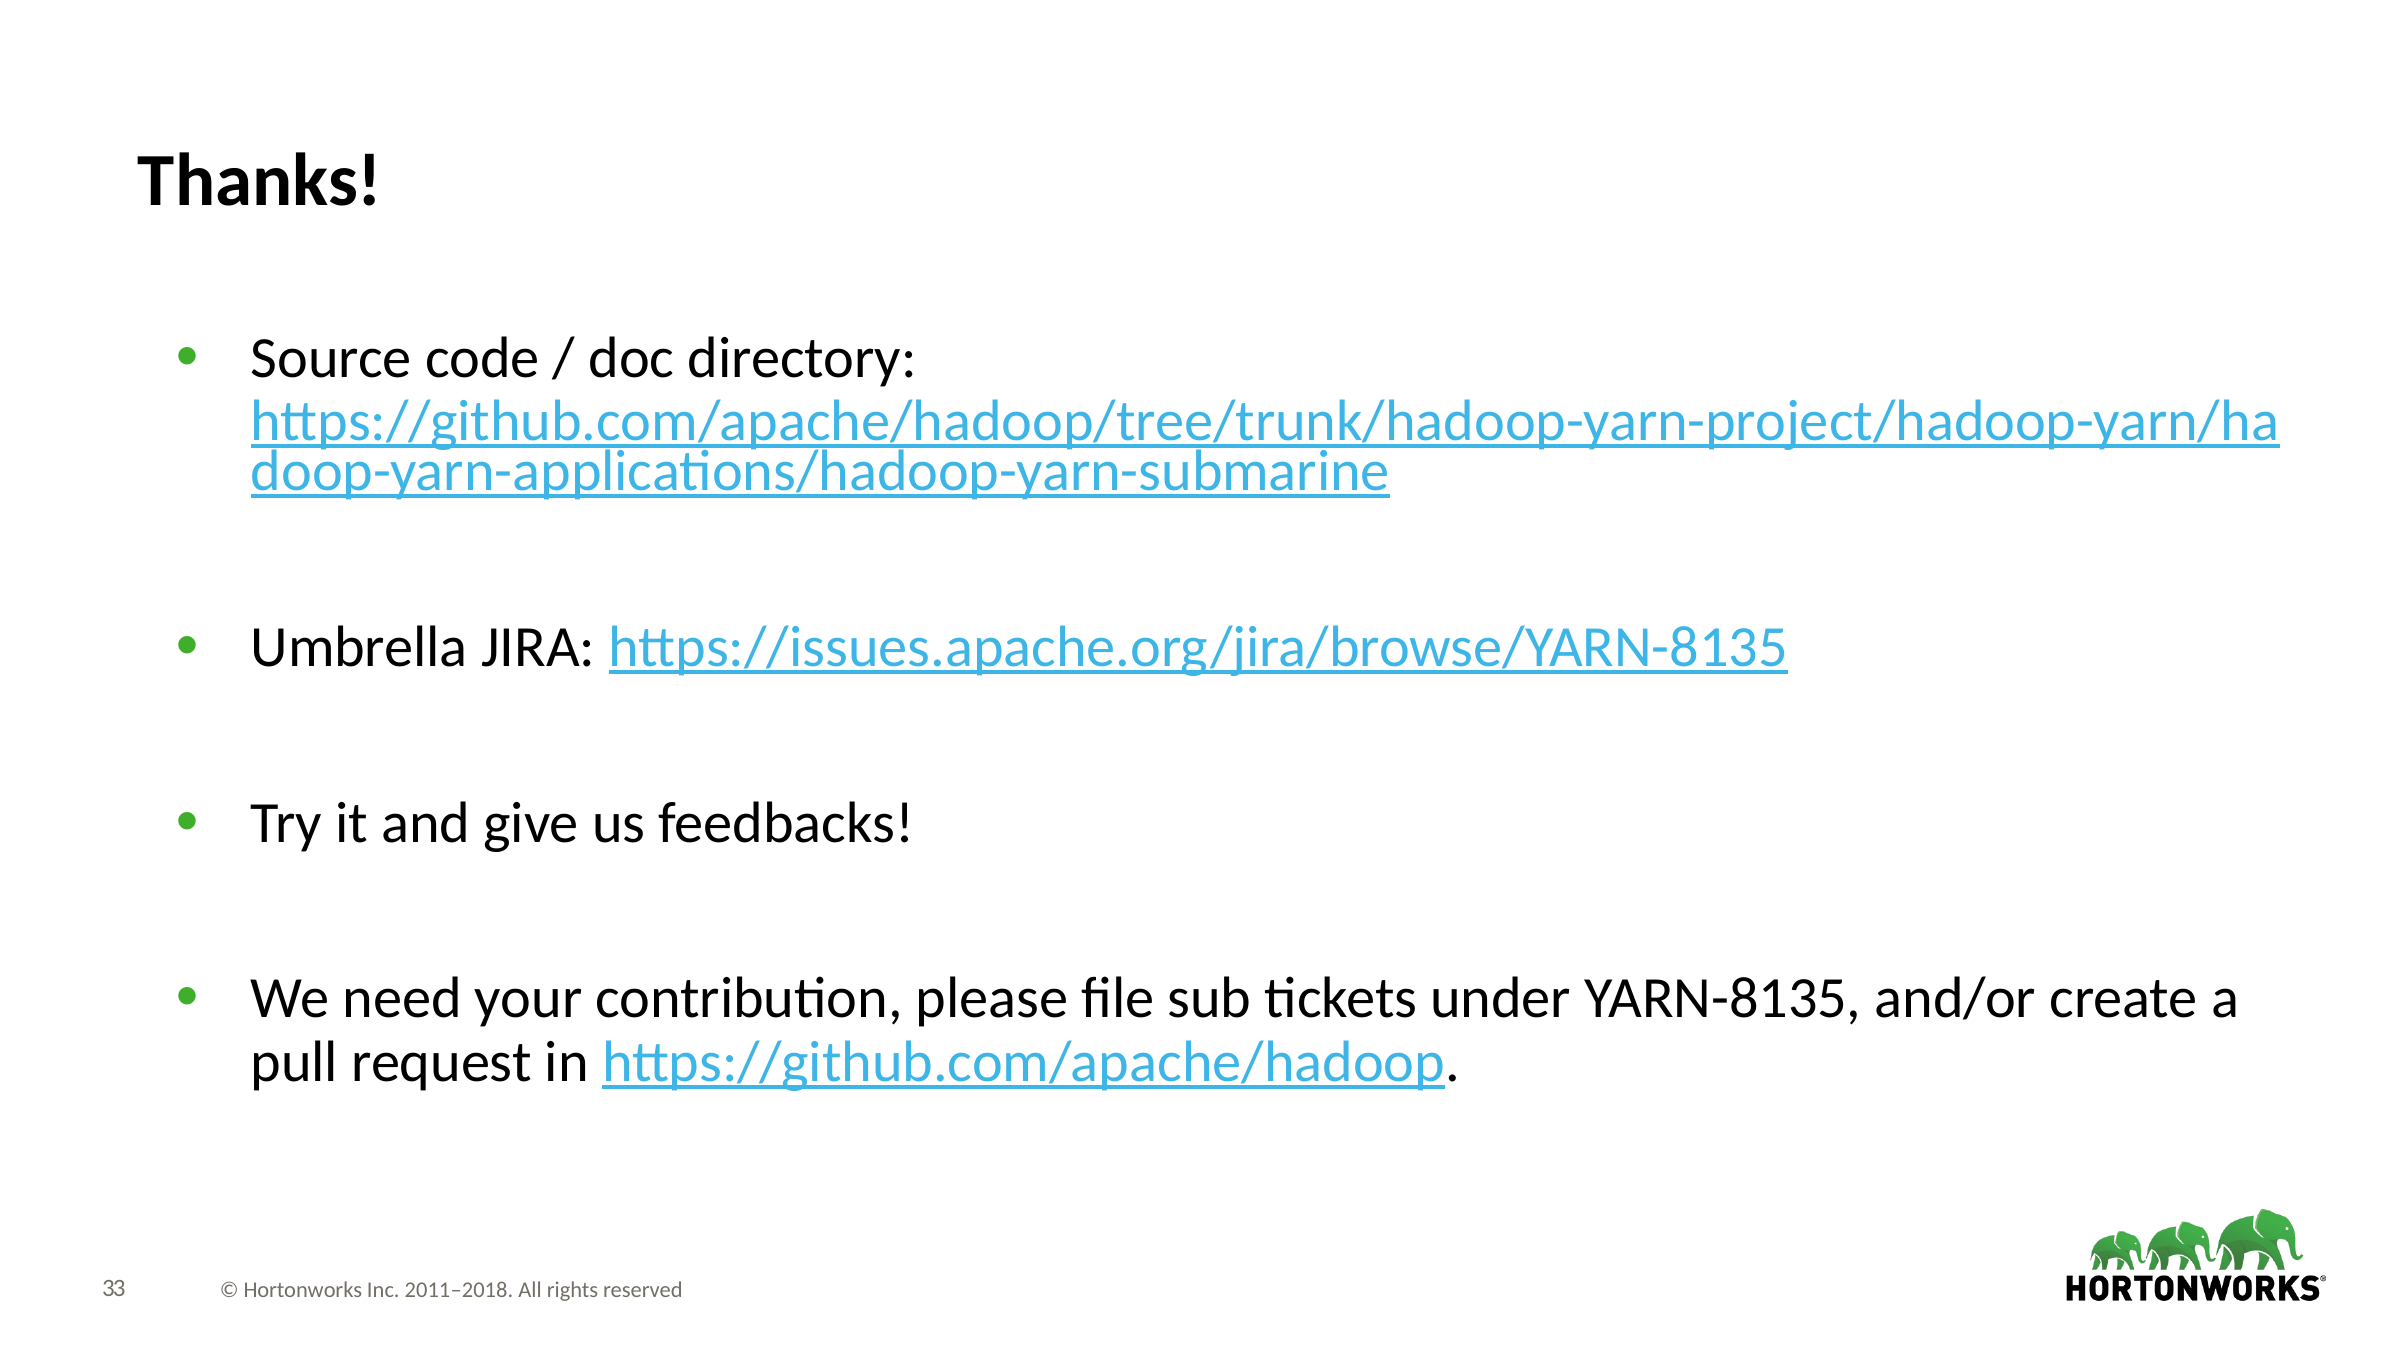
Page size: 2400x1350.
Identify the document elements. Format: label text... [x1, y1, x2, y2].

text_box Source code / doc directory: https://github.com/apache/hadoop/tree/trunk/hadoop-yarn-project/hadoop-yarn/hadoop-yarn-applications/hadoop-yarn-submarine Umbrella JIRA: https://issues.apache.org/jira/browse/YARN-8135 Try it and give us feedbacks! We need your contribution, please file sub tickets under YARN-8135, and/or create a pull request in https://github.com/apache/hadoop. [161, 319, 2325, 1184]
picture [2066, 1209, 2326, 1303]
title Thanks! [138, 52, 2298, 221]
text_box [136, 294, 2300, 1159]
